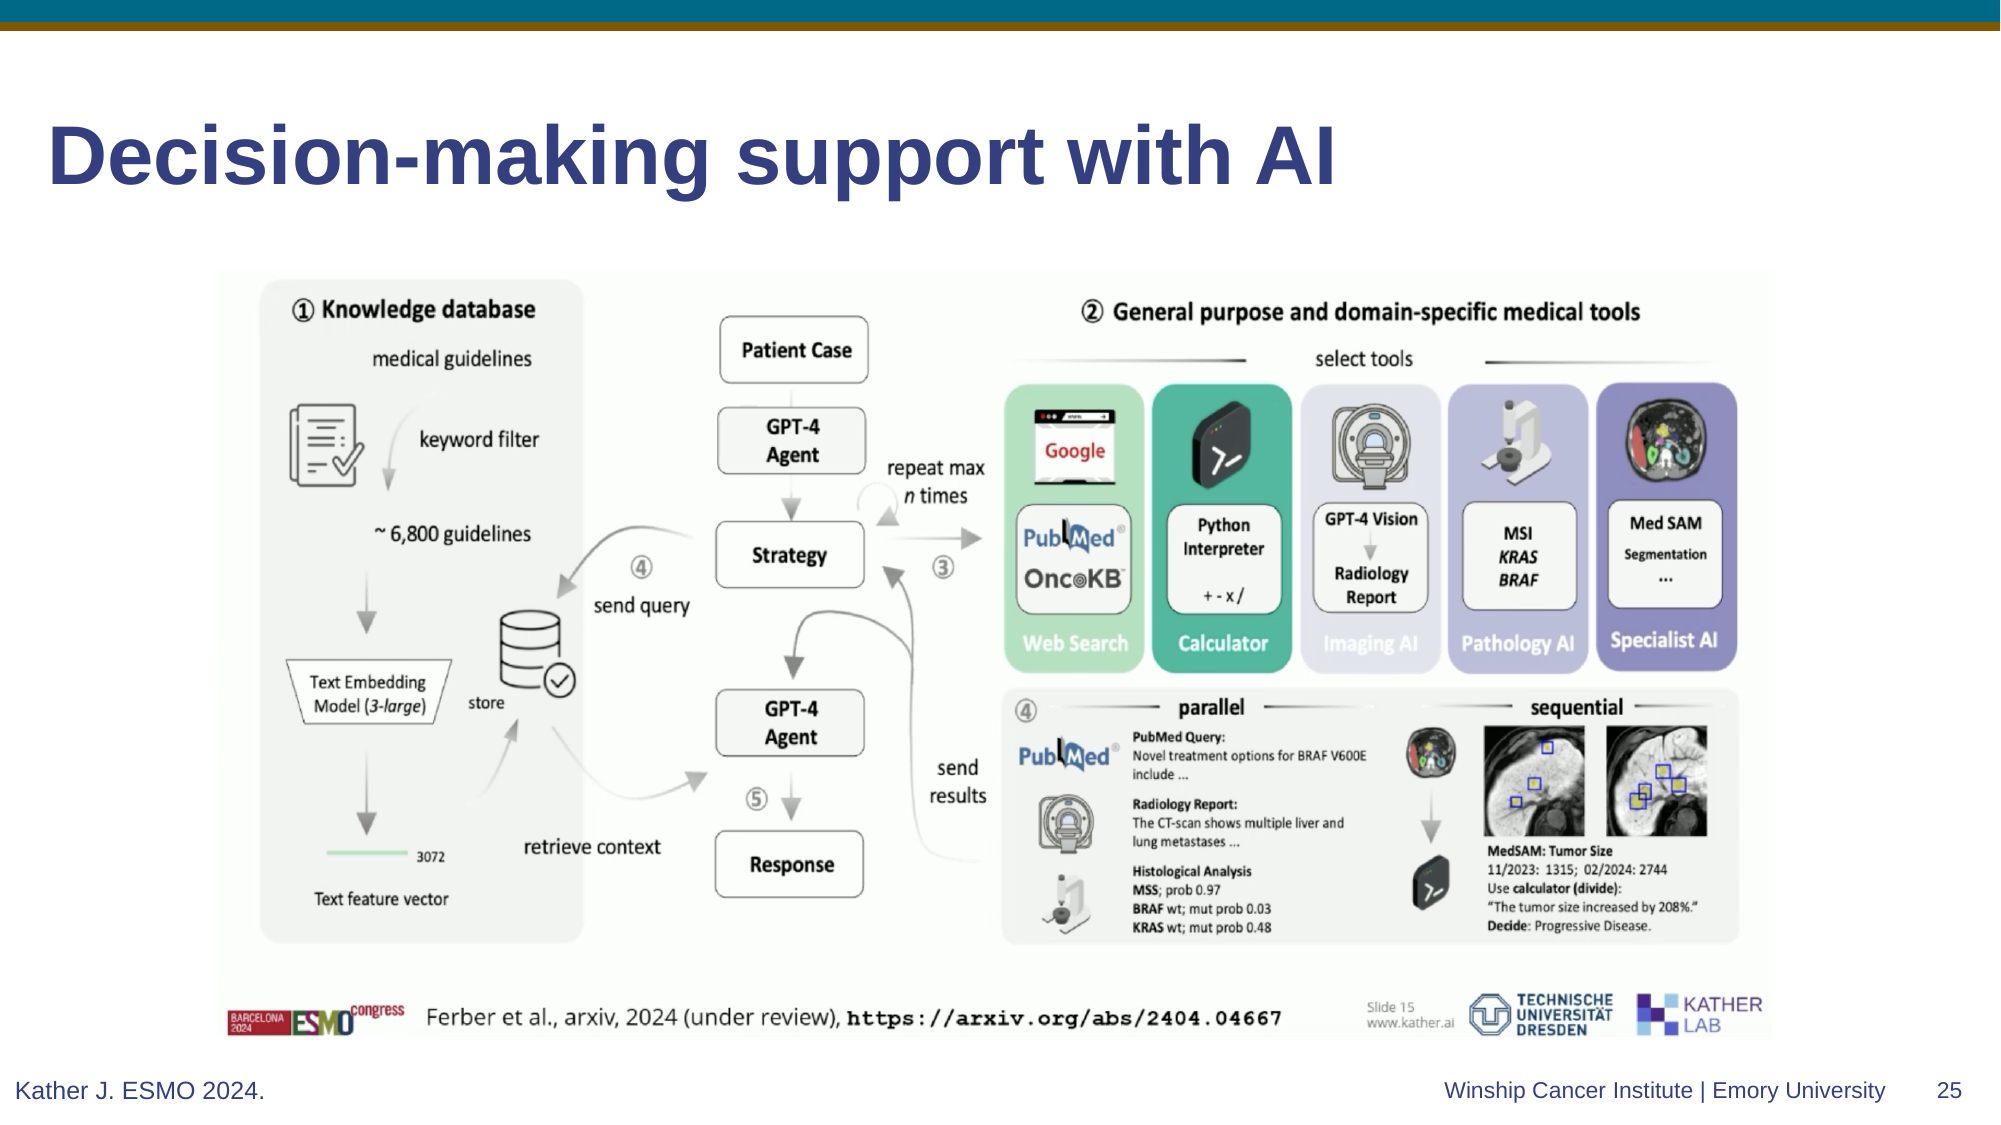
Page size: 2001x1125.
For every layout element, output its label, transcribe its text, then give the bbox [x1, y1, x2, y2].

text_box Kather J. ESMO 2024. [0, 1066, 1099, 1112]
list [217, 270, 1772, 1037]
title Decision-making support with AI [32, 42, 1958, 218]
